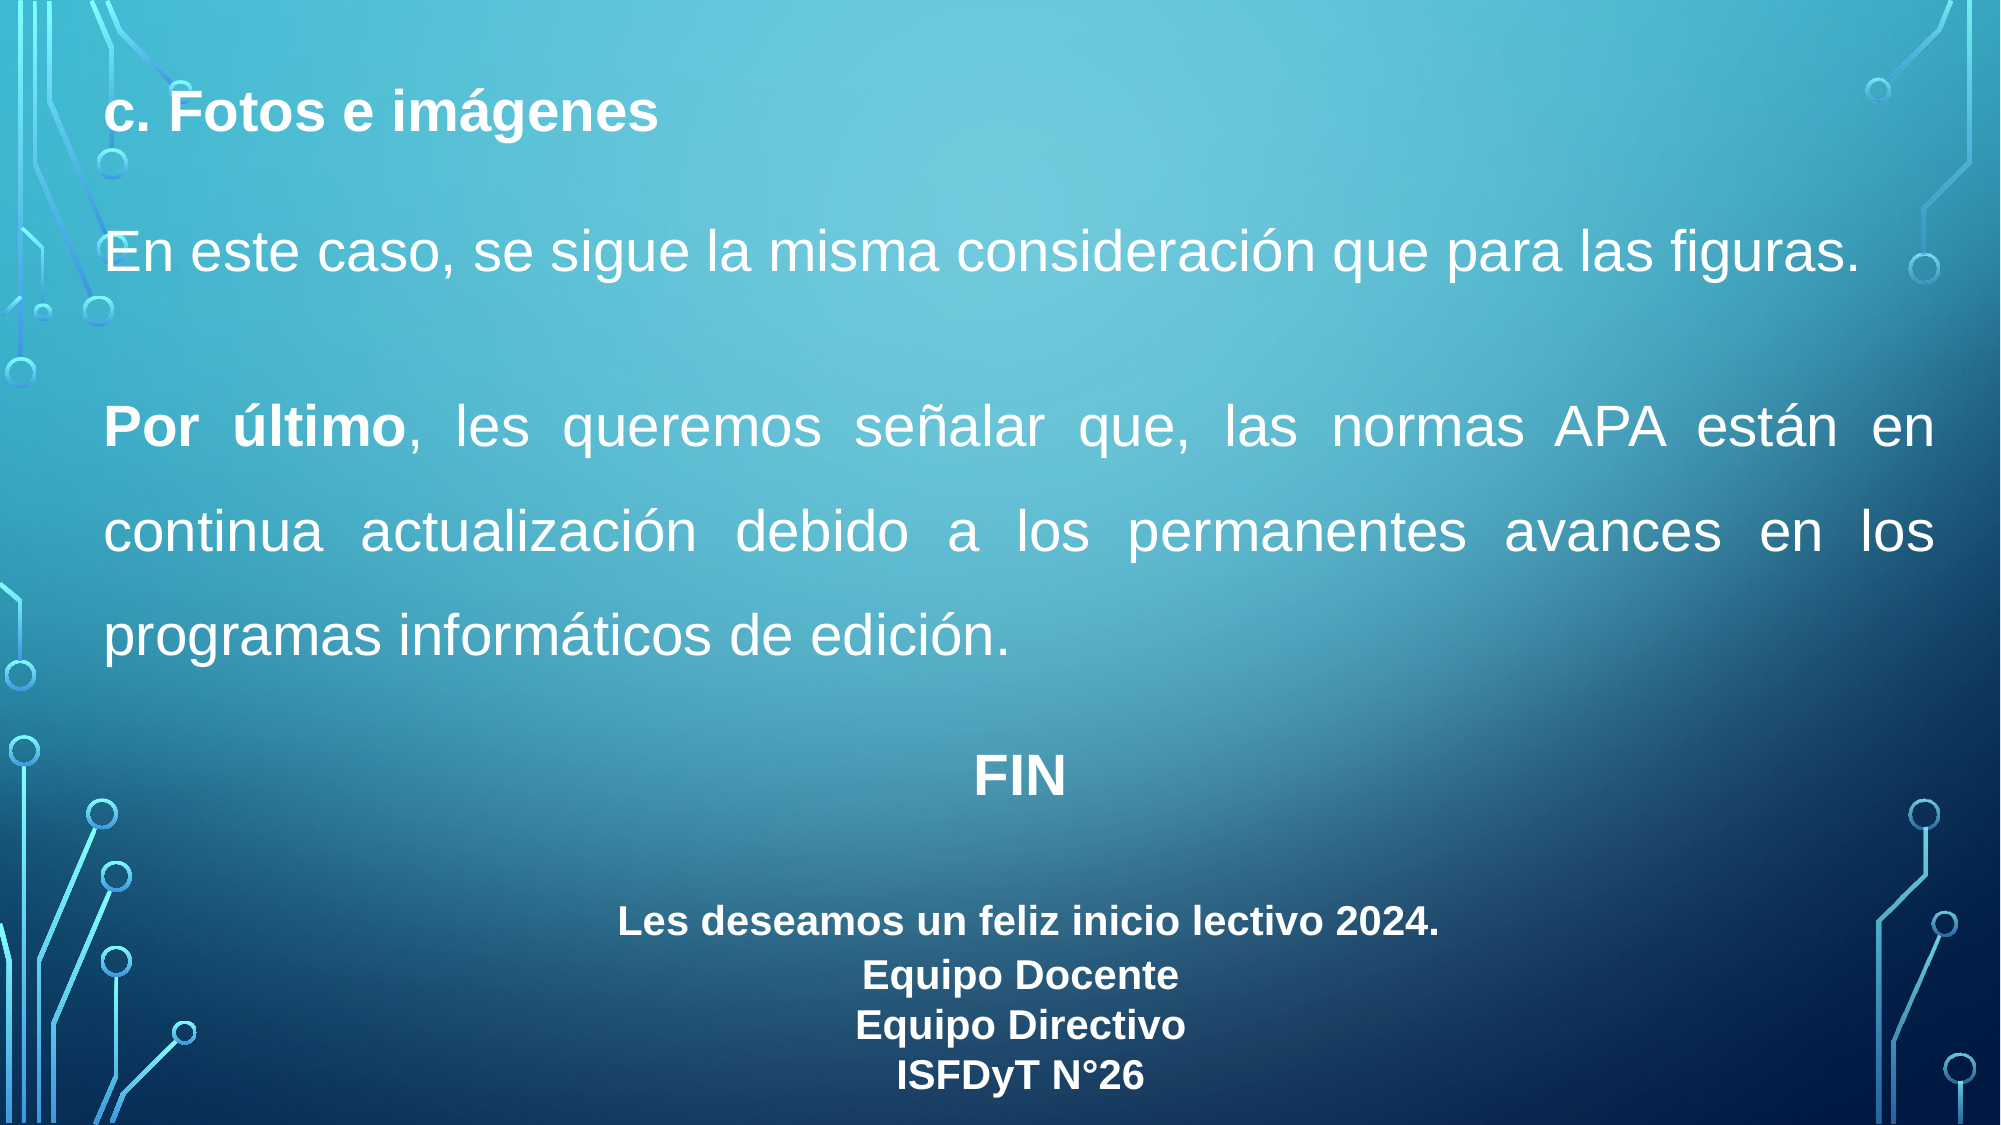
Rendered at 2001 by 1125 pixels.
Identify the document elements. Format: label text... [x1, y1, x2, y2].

text_box c. Fotos e imágenes En este caso, se sigue la misma consideración que para las figuras. Por último, les queremos señalar que, las normas APA están en continua actualización debido a los permanentes avances en los programas informáticos de edición. FIN Les deseamos un feliz inicio lectivo 2024. Equipo Docente Equipo Directivo ISFDyT N°26 [88, 65, 1953, 1105]
